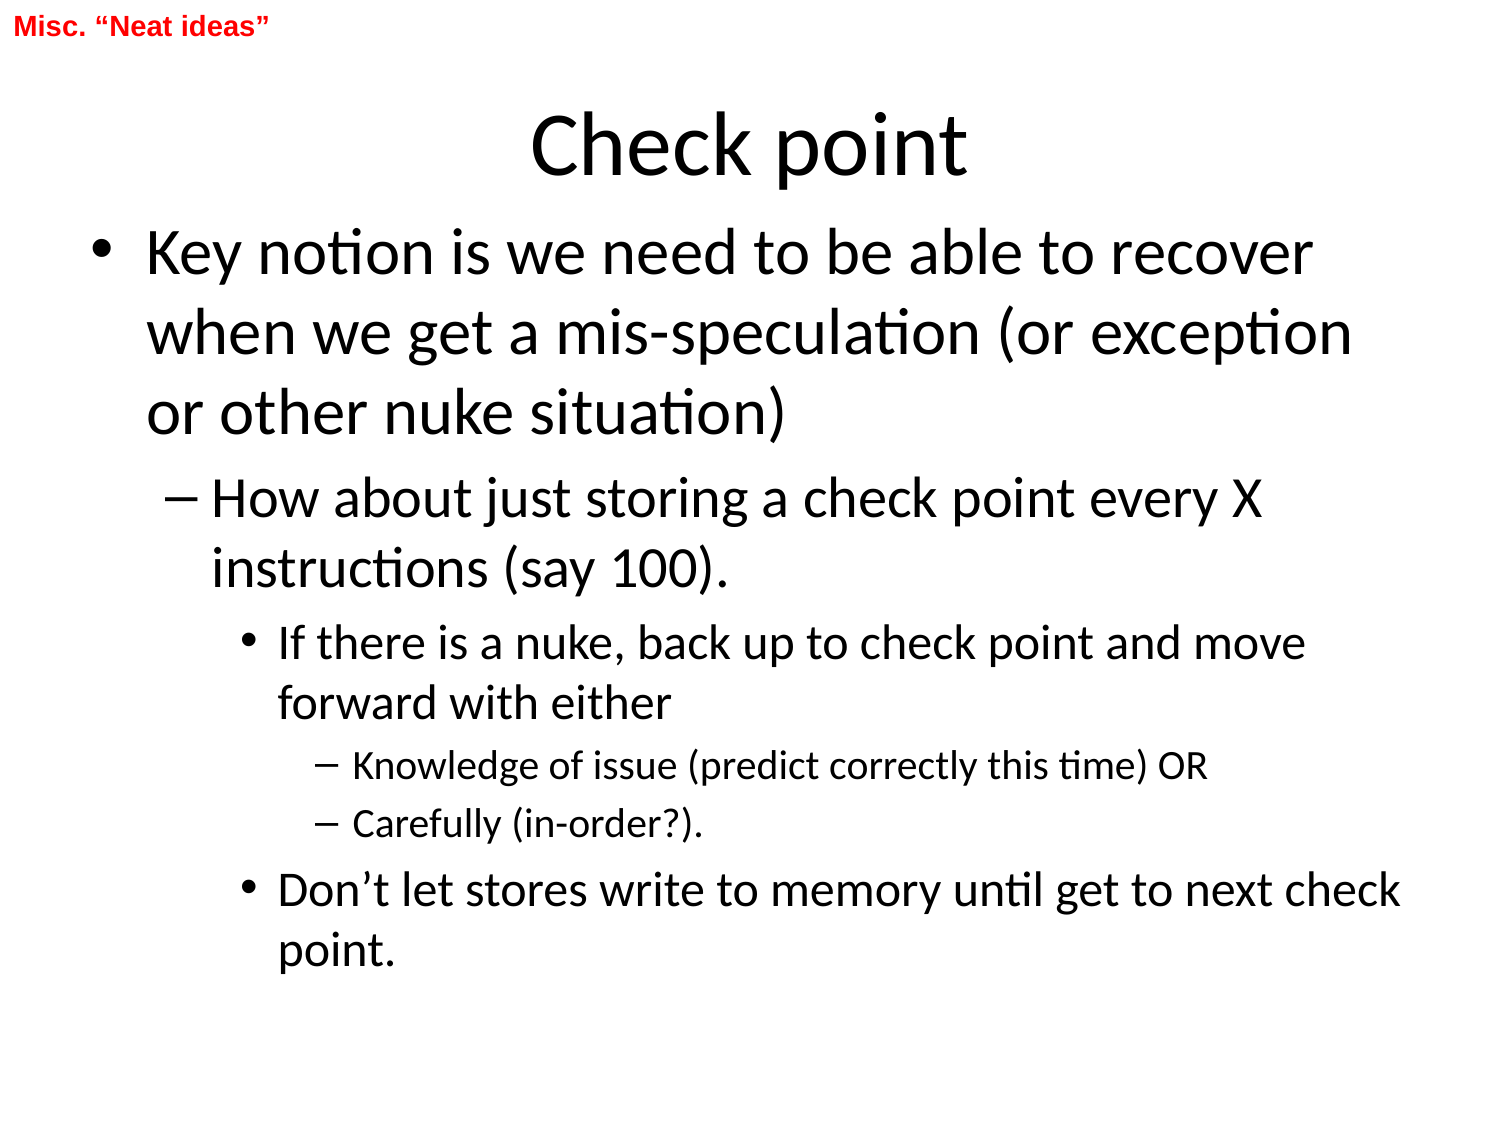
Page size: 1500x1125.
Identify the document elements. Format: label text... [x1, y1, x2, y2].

list Key notion is we need to be able to recover when we get a mis-speculation (or exception or other nuke situation) How about just storing a check point every X instructions (say 100). If there is a nuke, back up to check point and move forward with either Knowledge of issue (predict correctly this time) OR Carefully (in-order?). Don’t let stores write to memory until get to next check point. [75, 200, 1425, 1005]
title Check point [75, 45, 1425, 200]
text_box Misc. “Neat ideas” [0, 0, 286, 50]
